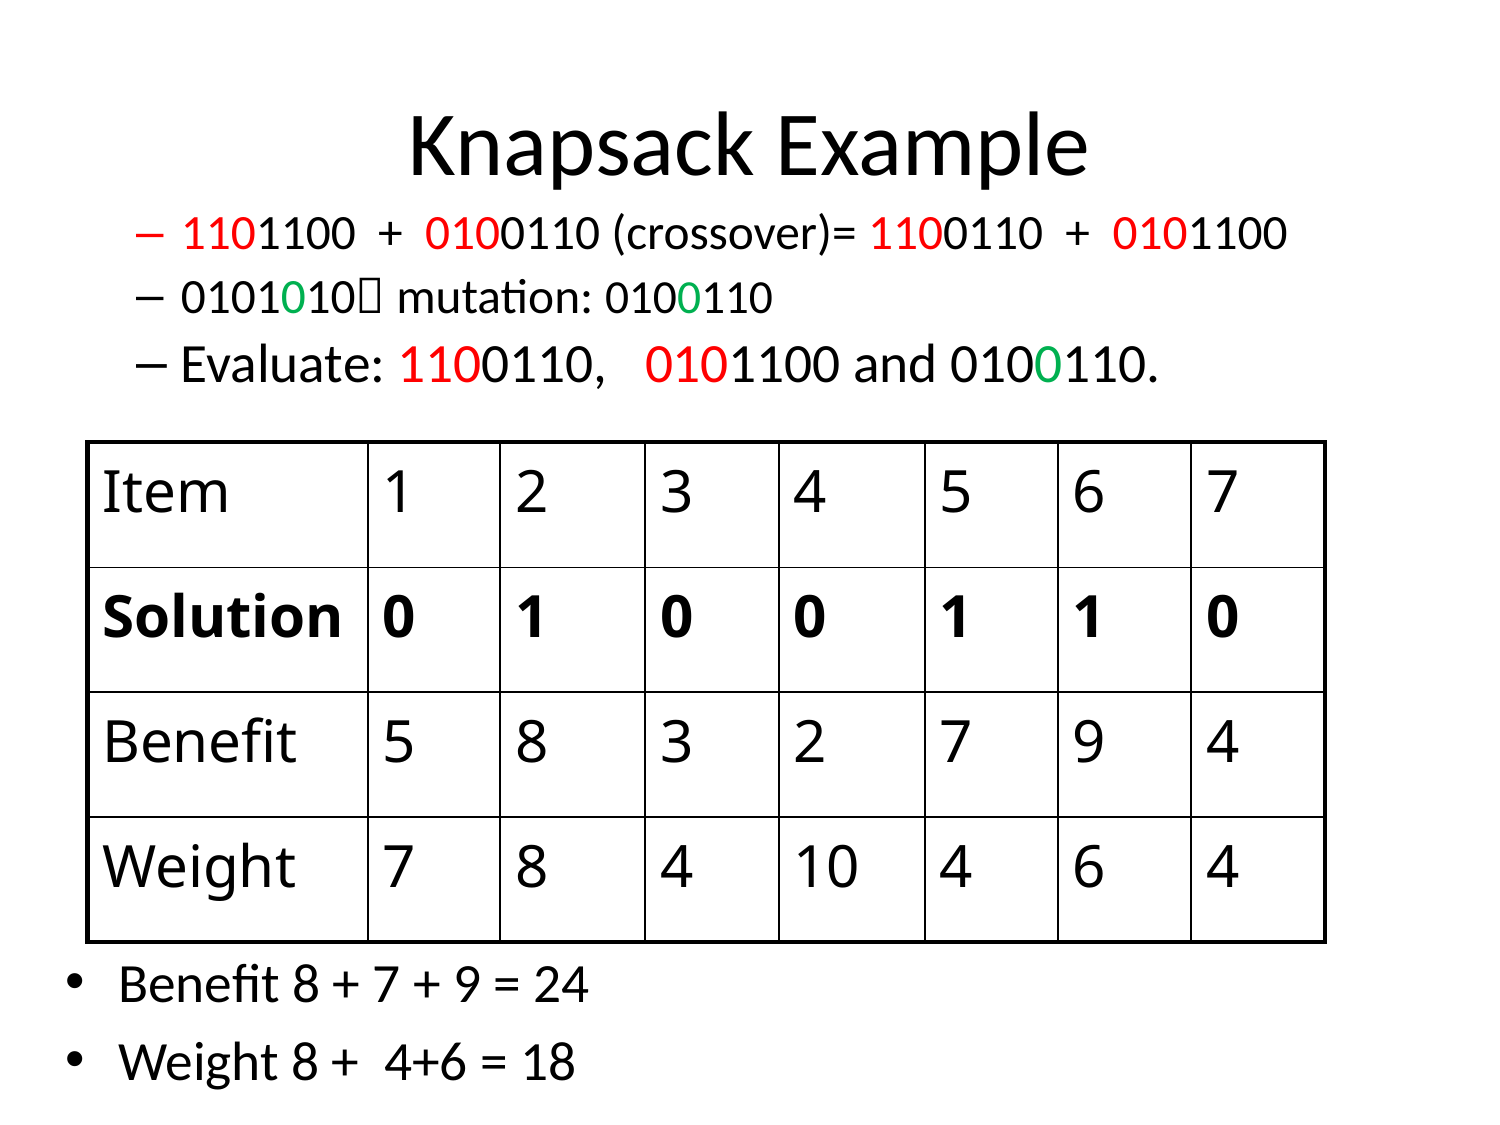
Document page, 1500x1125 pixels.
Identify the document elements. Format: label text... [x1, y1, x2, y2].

table_cell 2 [780, 693, 924, 816]
table_cell 6 [1059, 818, 1190, 940]
table_cell 0 [369, 568, 499, 691]
table_cell 8 [501, 818, 644, 940]
table_cell 10 [780, 818, 924, 940]
table_cell 1 [1059, 568, 1190, 691]
table_cell 9 [1059, 693, 1190, 816]
table_cell 0 [646, 568, 778, 691]
table_cell 7 [926, 693, 1057, 816]
table_header 7 [1192, 444, 1323, 567]
table_cell Benefit [90, 693, 367, 816]
table_cell 5 [369, 693, 499, 816]
title Knapsack Example [75, 45, 1425, 233]
table_cell Weight [90, 818, 367, 940]
table_cell 4 [1192, 818, 1323, 940]
table_header 3 [646, 444, 778, 567]
table_cell 4 [646, 818, 778, 940]
table_cell 1 [501, 568, 644, 691]
table_cell Solution [90, 568, 367, 691]
table_cell 3 [646, 693, 778, 816]
table_cell 4 [1192, 693, 1323, 816]
table_header Item [90, 444, 367, 567]
table_cell 8 [501, 693, 644, 816]
table_cell 7 [369, 818, 499, 940]
table_cell 4 [926, 818, 1057, 940]
table_header 6 [1059, 444, 1190, 567]
list 1101100 + 0100110 (crossover)= 1100110 + 0101100 0101010 mutation: 0100110 Evaluate: 1100110, 0101100 and 0100110. Benefit 8 + 7 + 9 = 24 Weight 8 + 4+6 = 18 [50, 200, 1413, 1100]
table_cell 0 [1192, 568, 1323, 691]
table_header 2 [501, 444, 644, 567]
table_header 5 [926, 444, 1057, 567]
table_header 4 [780, 444, 924, 567]
table_cell 1 [926, 568, 1057, 691]
table_cell 0 [780, 568, 924, 691]
table_header 1 [369, 444, 499, 567]
